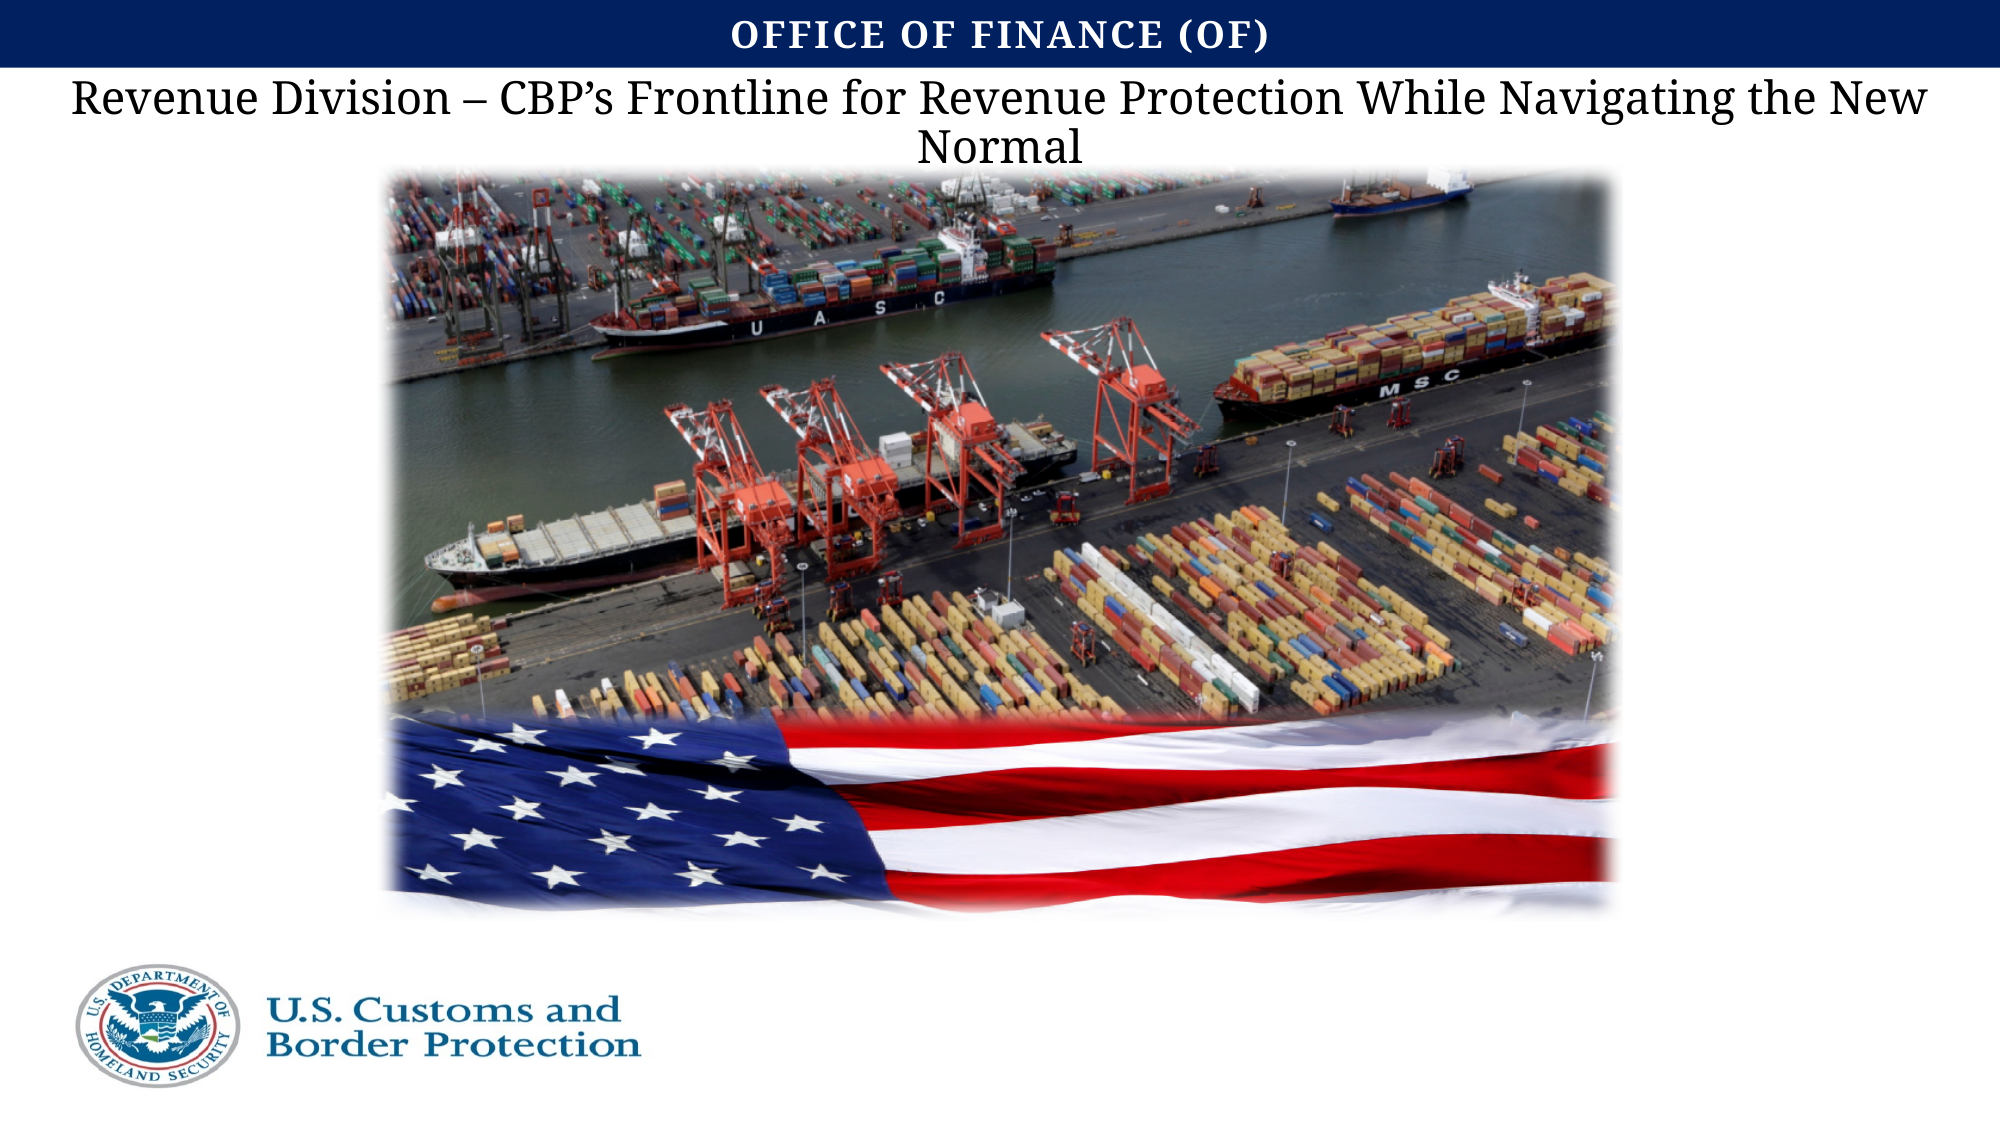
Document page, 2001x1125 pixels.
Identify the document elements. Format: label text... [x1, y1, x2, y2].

picture [377, 700, 1623, 923]
picture [28, 928, 689, 1124]
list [377, 164, 1623, 700]
subtitle Revenue Division – CBP’s Frontline for Revenue Protection While Navigating the New Normal [0, 67, 2000, 165]
